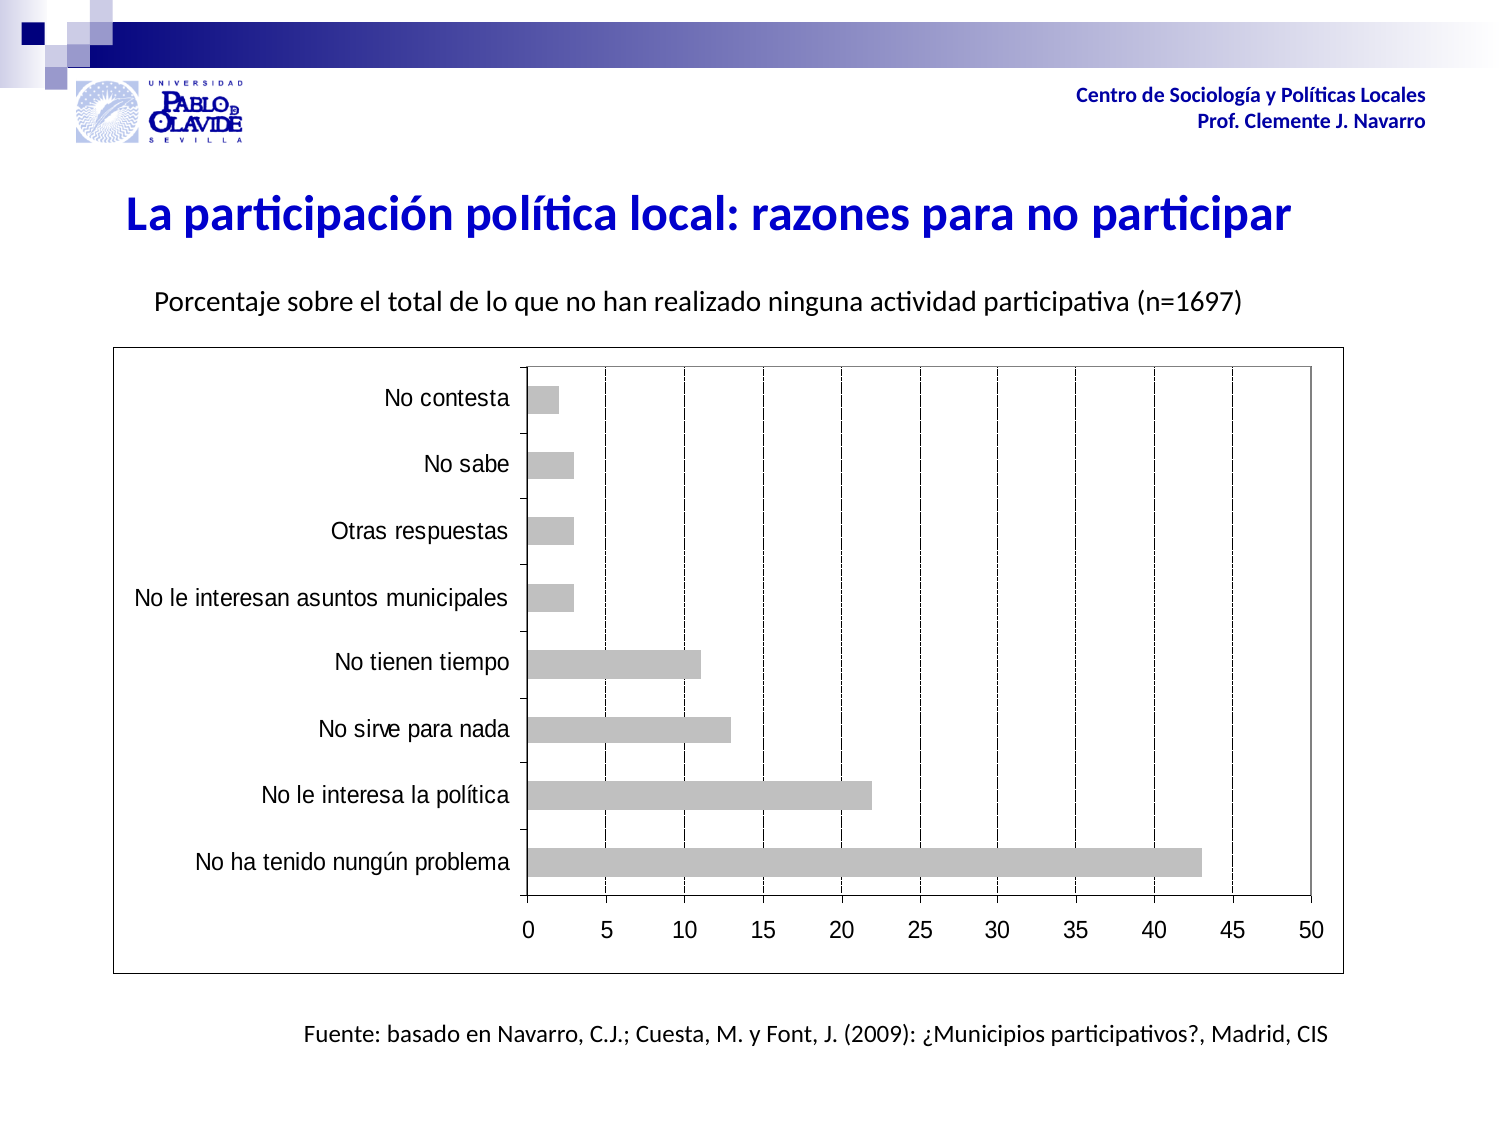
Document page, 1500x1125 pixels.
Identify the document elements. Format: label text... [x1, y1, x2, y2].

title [76, 77, 243, 145]
text_box Porcentaje sobre el total de lo que no han realizado ninguna actividad participativa (n=1697) [139, 274, 1259, 336]
picture [103, 337, 1355, 984]
text_box Fuente: basado en Navarro, C.J.; Cuesta, M. y Font, J. (2009): ¿Municipios participativos?, Madrid, CIS [289, 1010, 1500, 1055]
text_box La participación política local: razones para no participar [112, 172, 1365, 248]
text_box Centro de Sociología y Políticas Locales Prof. Clemente J. Navarro [1021, 78, 1429, 135]
